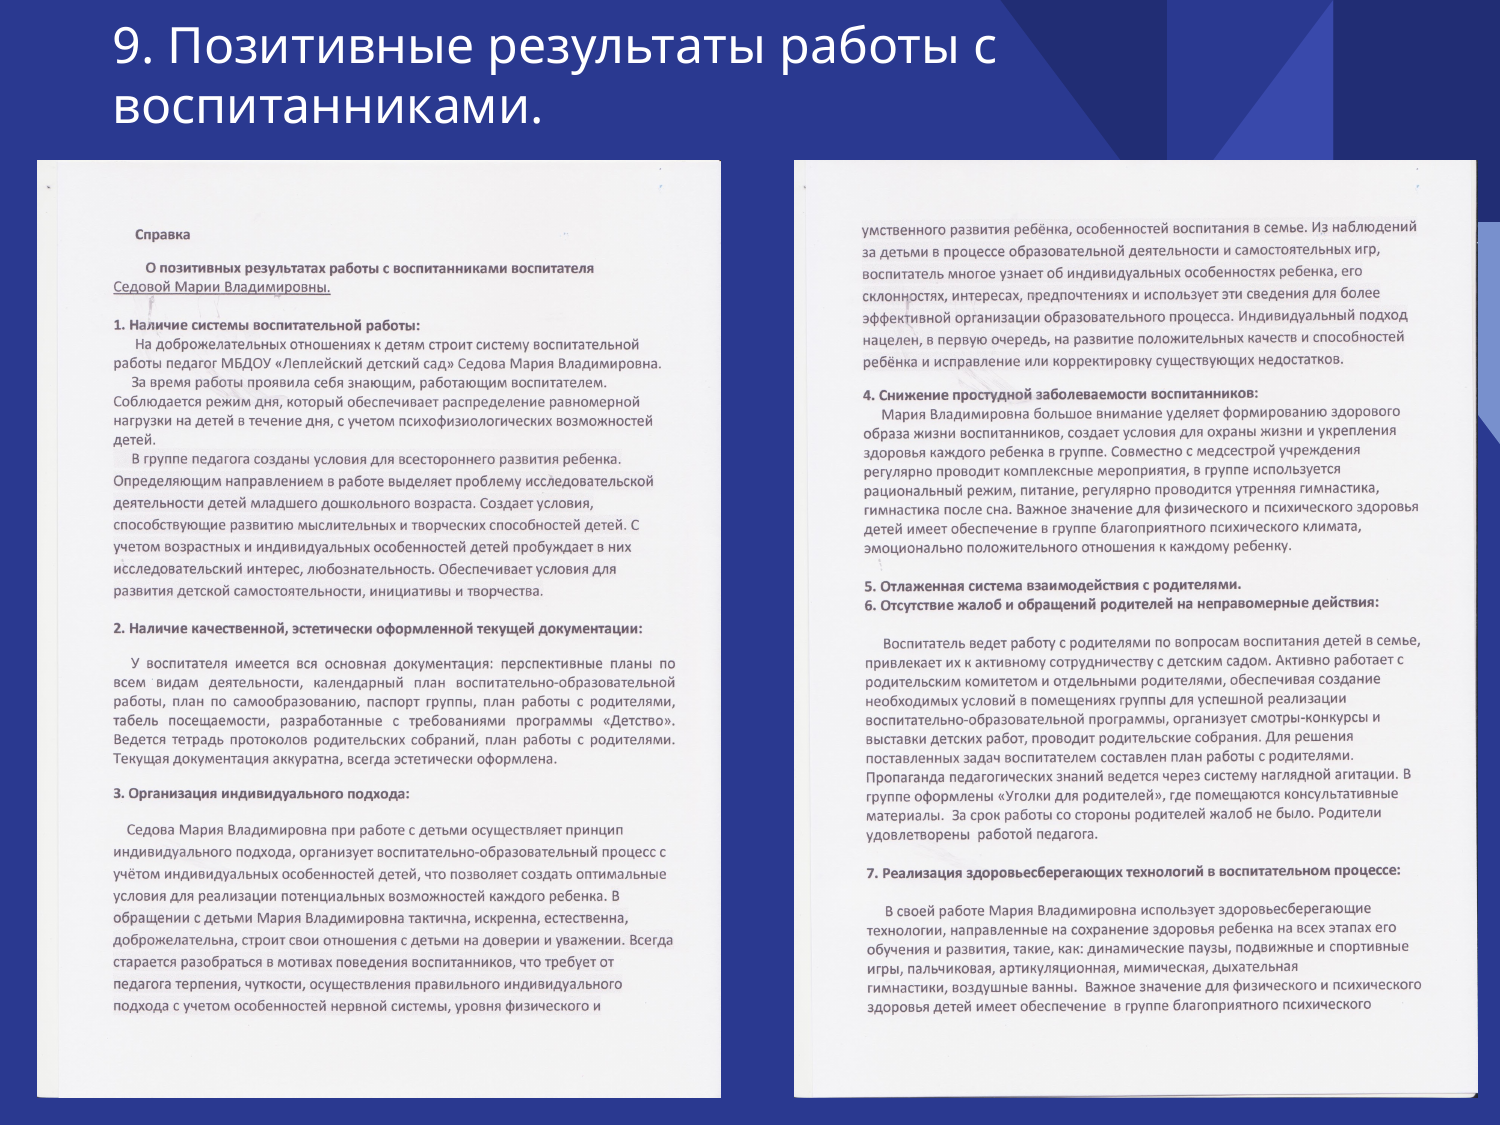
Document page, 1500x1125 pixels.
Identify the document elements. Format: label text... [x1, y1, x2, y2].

picture [794, 159, 1478, 1099]
picture [36, 159, 721, 1099]
text_box 9. Позитивные результаты работы с воспитанниками. [98, 10, 1447, 138]
